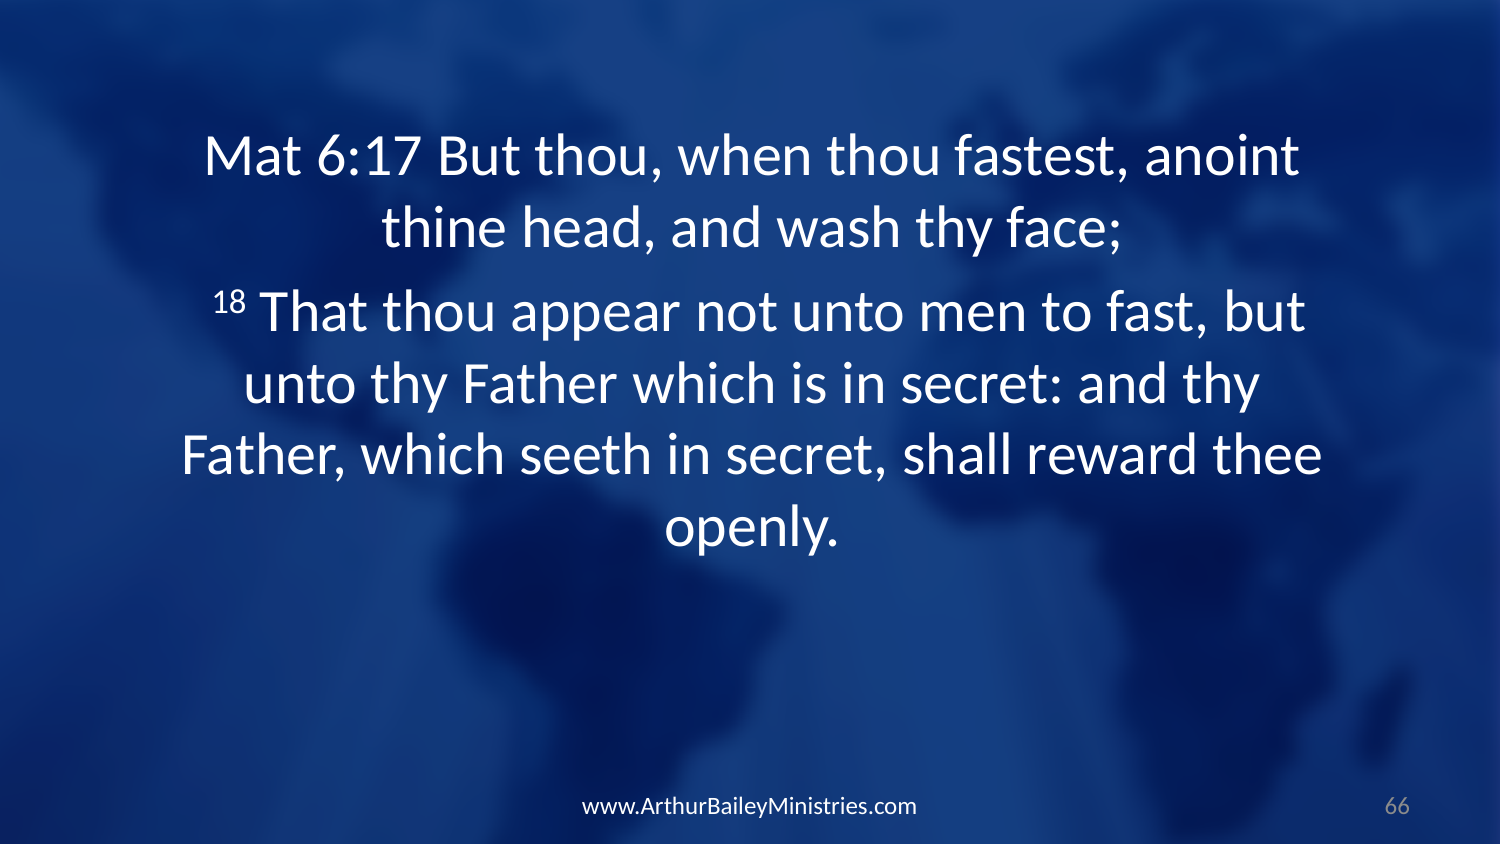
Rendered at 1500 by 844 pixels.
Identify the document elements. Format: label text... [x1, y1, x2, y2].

slide_number 66 [1074, 782, 1425, 827]
list Mat 6:17 But thou, when thou fastest, anoint thine head, and wash thy face; 18 That thou appear not unto men to fast, but unto thy Father which is in secret: and thy Father, which seeth in secret, shall reward thee openly. [151, 107, 1355, 741]
footer www.ArthurBaileyMinistries.com [512, 782, 988, 827]
picture [0, 0, 1500, 844]
